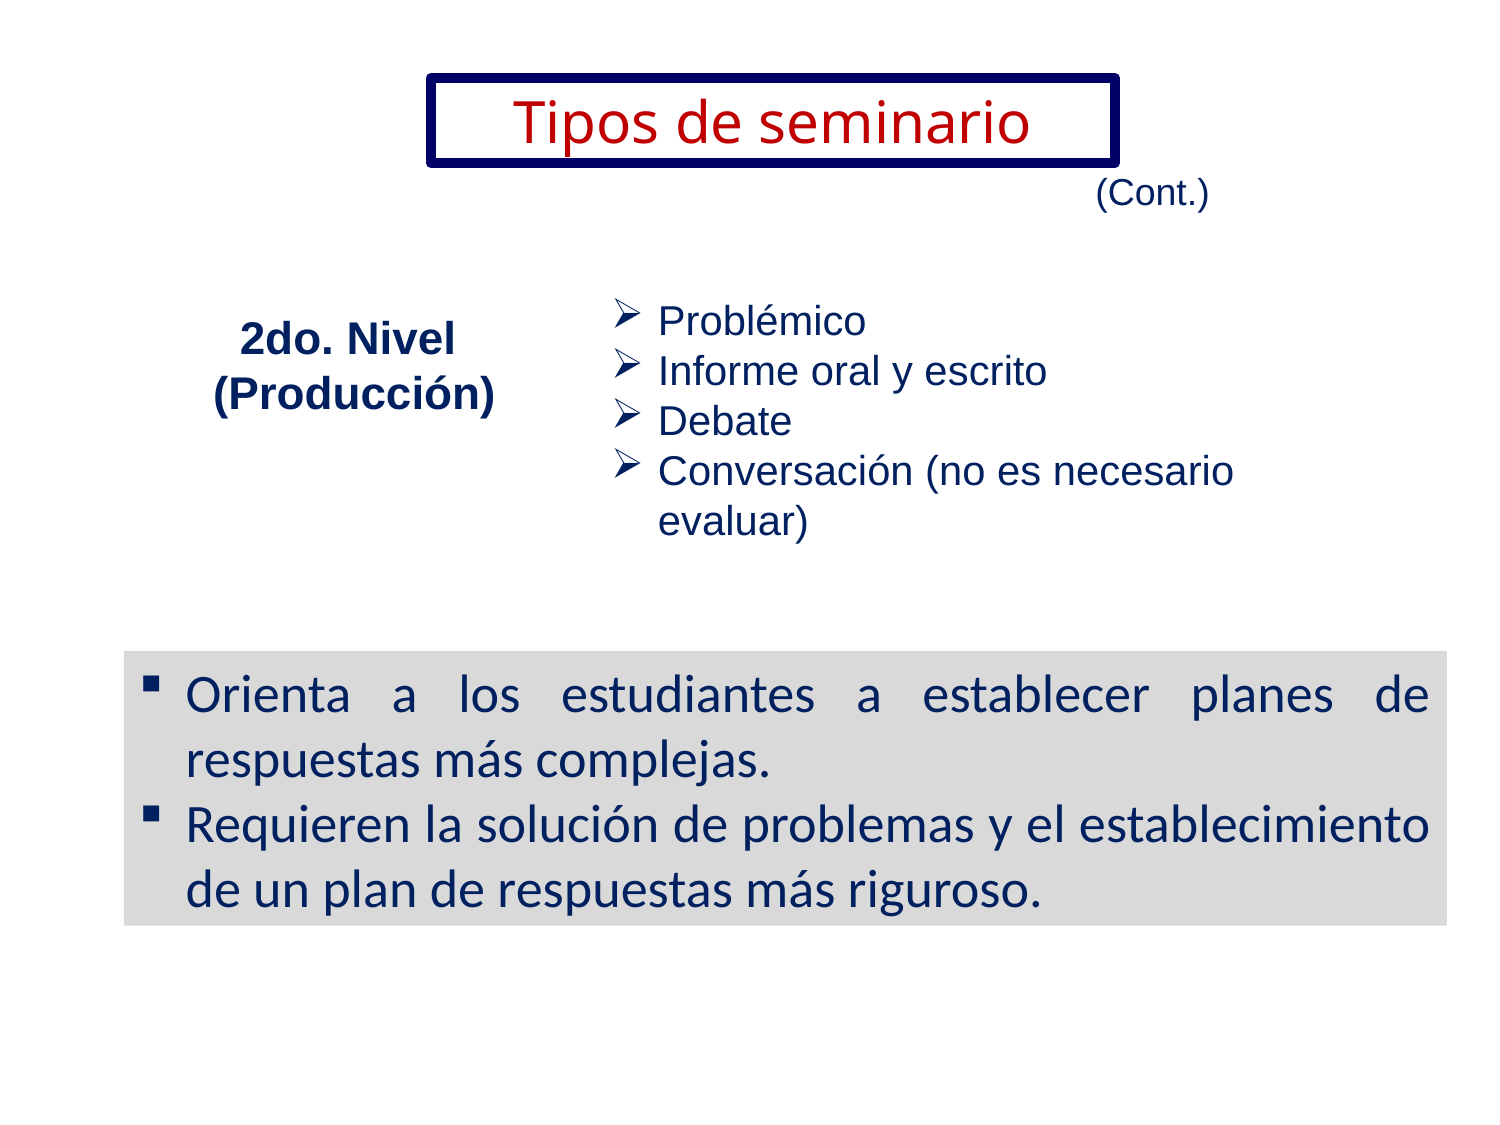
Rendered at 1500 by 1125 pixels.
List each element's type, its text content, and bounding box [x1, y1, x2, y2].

text_box Orienta a los estudiantes a establecer planes de respuestas más complejas. Requieren la solución de problemas y el establecimiento de un plan de respuestas más riguroso. [123, 650, 1447, 926]
text_box Tipos de seminario [430, 78, 1115, 163]
text_box (Cont.) [1080, 160, 1329, 221]
text_box 2do. Nivel (Producción) [76, 301, 596, 427]
text_box Problémico Informe oral y escrito Debate Conversación (no es necesario evaluar) [596, 286, 1412, 552]
